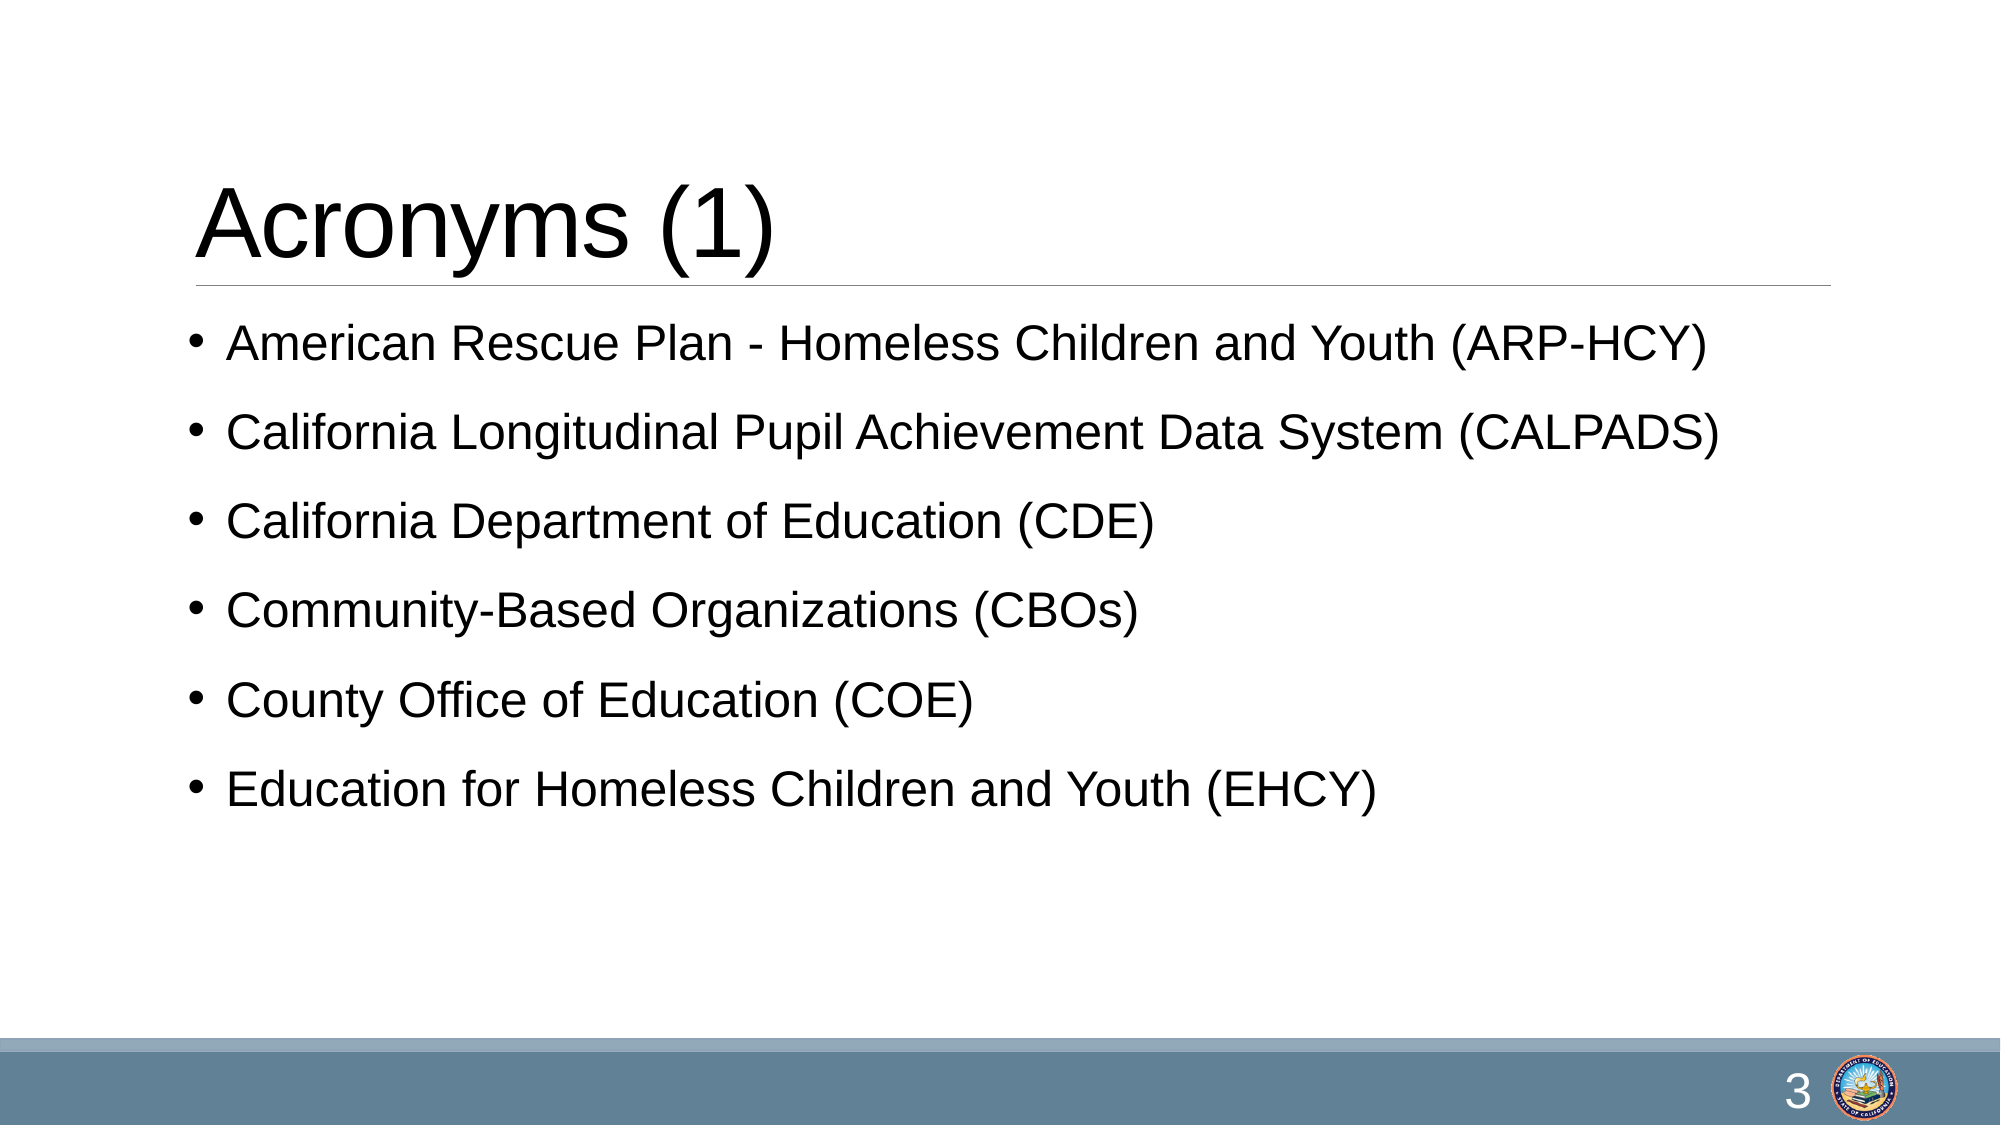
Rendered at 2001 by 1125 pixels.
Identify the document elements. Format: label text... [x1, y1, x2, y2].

list American Rescue Plan - Homeless Children and Youth (ARP-HCY) California Longitudinal Pupil Achievement Data System (CALPADS) California Department of Education (CDE) Community-Based Organizations (CBOs) County Office of Education (COE) Education for Homeless Children and Youth (EHCY) [180, 302, 1830, 1018]
title Acronyms (1) [180, 47, 1830, 285]
slide_number 3 [1611, 1059, 1827, 1119]
picture [1831, 1055, 1899, 1122]
